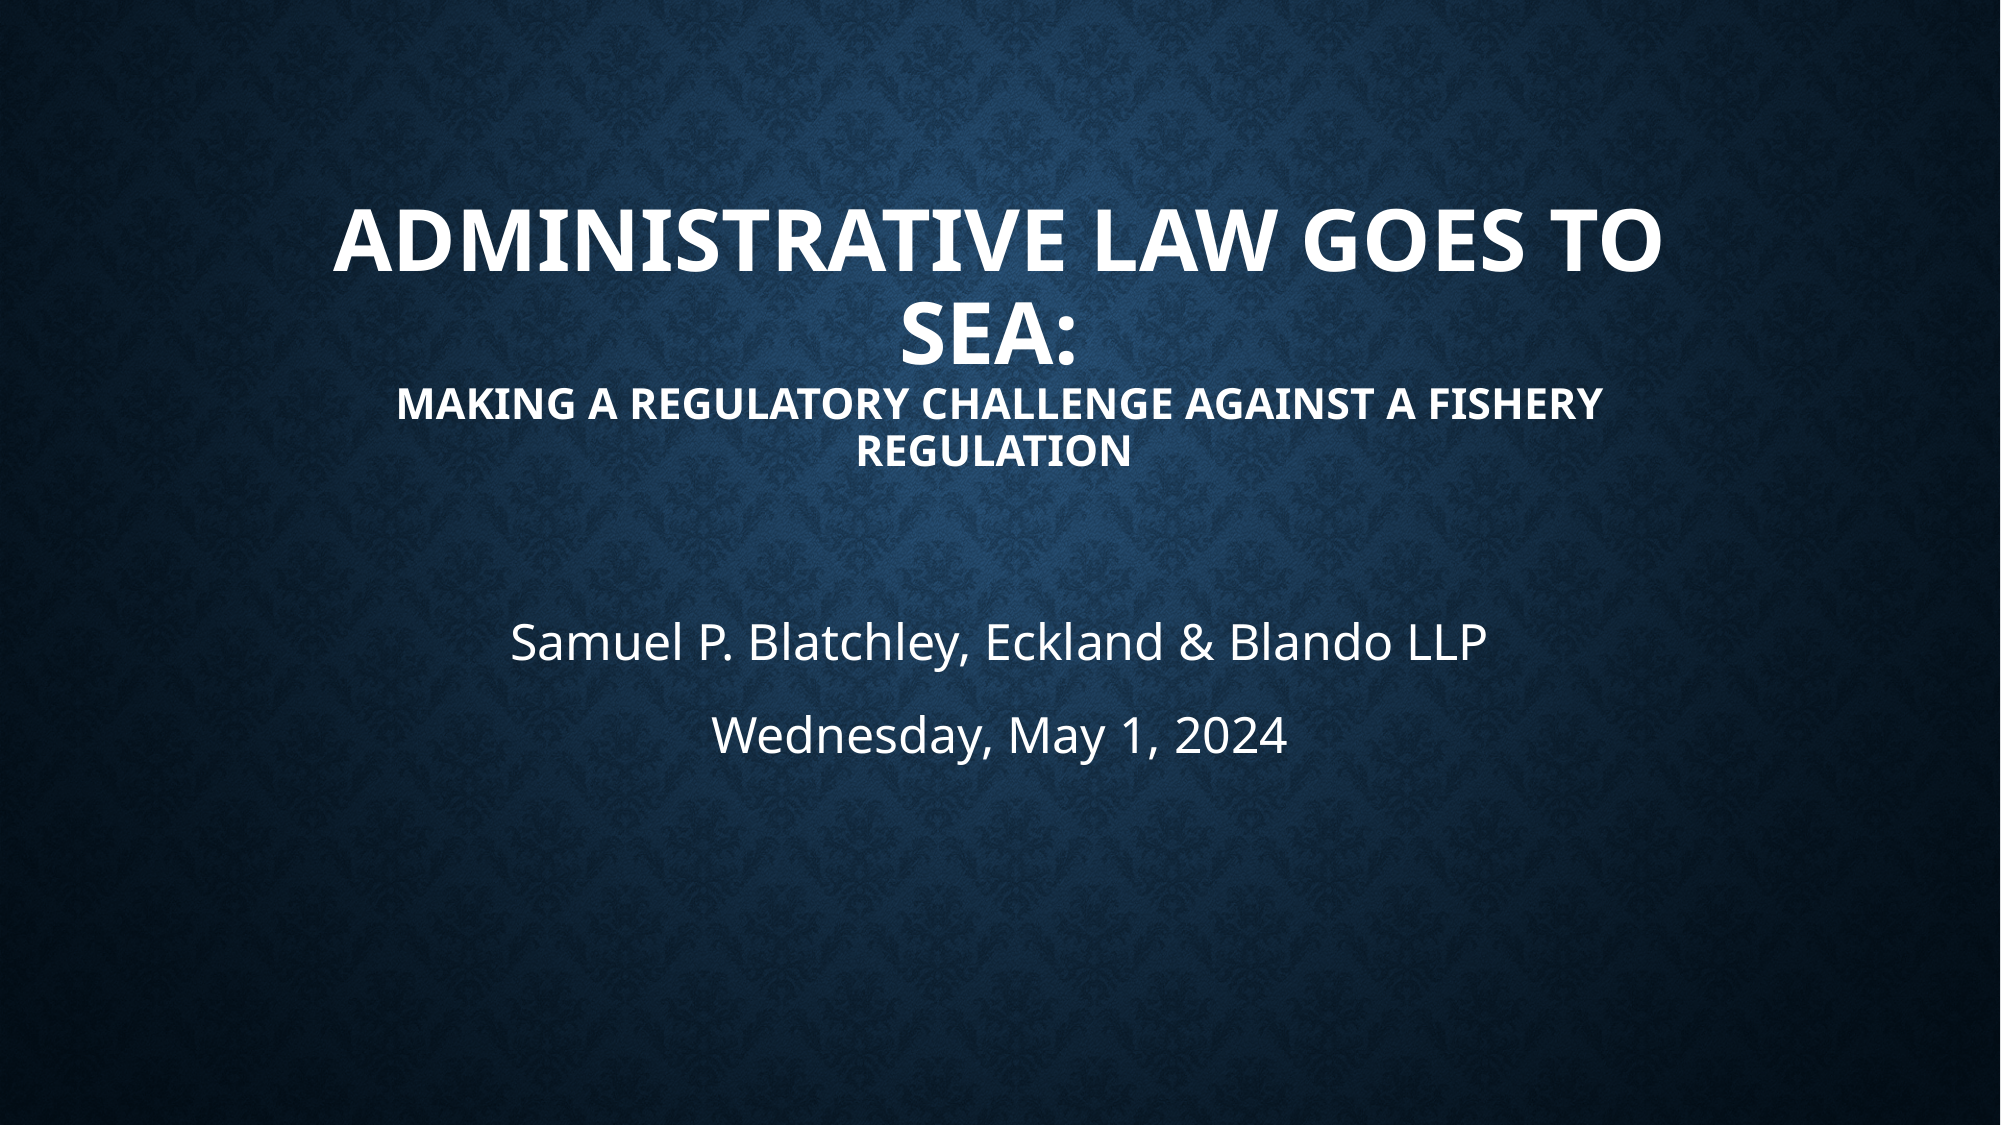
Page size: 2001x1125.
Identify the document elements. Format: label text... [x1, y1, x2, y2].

picture [0, 0, 2001, 1125]
subtitle Samuel P. Blatchley, Eckland & Blando LLP Wednesday, May 1, 2024 [261, 590, 1739, 863]
title ADMINISTRATIVE LAW GOES TO SEA: Making a Regulatory challenge against a Fishery Regulation [261, 183, 1739, 577]
